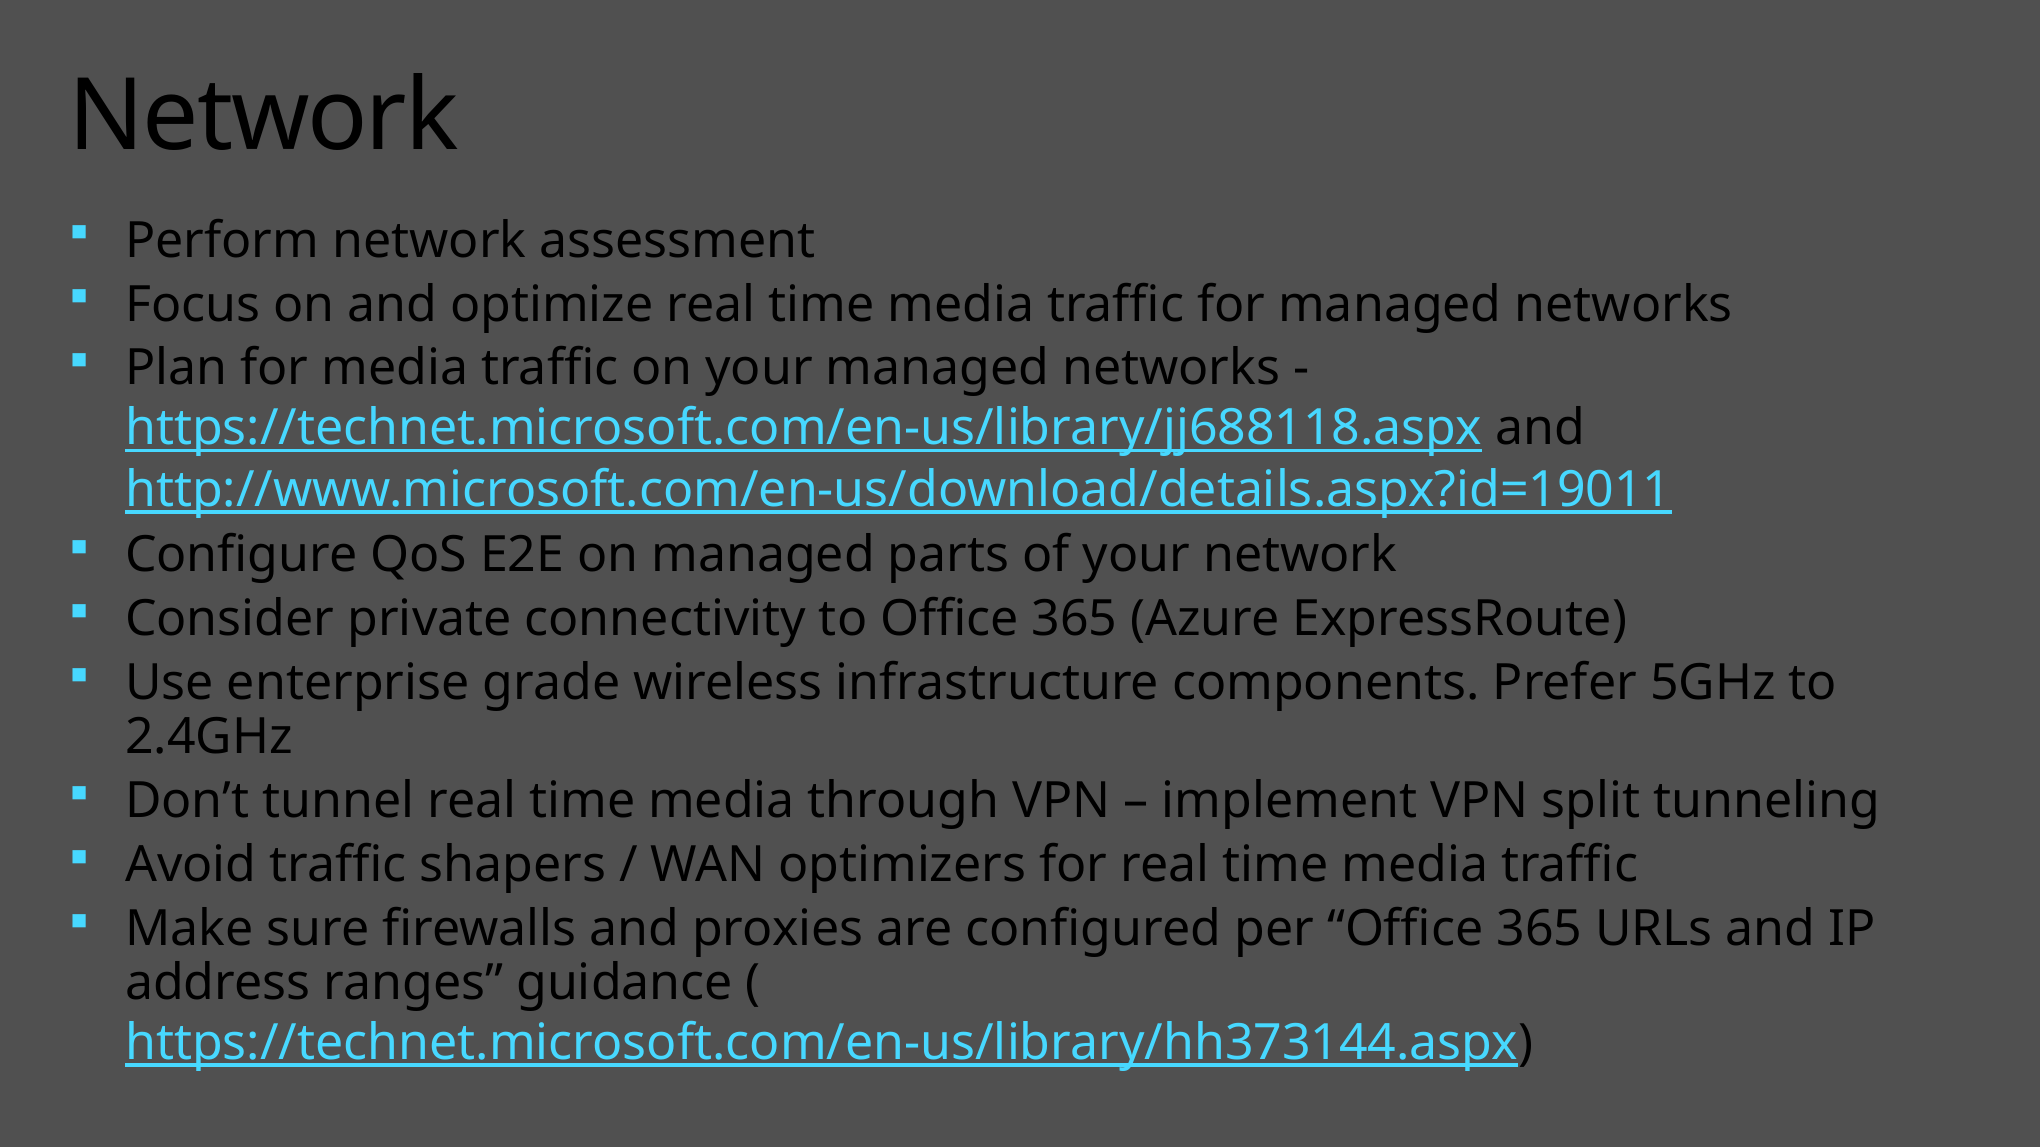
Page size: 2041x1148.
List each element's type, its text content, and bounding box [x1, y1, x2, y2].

title Network [45, 48, 1996, 199]
list Perform network assessment Focus on and optimize real time media traffic for managed networks Plan for media traffic on your managed networks - https://technet.microsoft.com/en-us/library/jj688118.aspx and http://www.microsoft.com/en-us/download/details.aspx?id=19011 Configure QoS E2E on managed parts of your network Consider private connectivity to Office 365 (Azure ExpressRoute) Use enterprise grade wireless infrastructure components. Prefer 5GHz to 2.4GHz Don’t tunnel real time media through VPN – implement VPN split tunneling Avoid traffic shapers / WAN optimizers for real time media traffic Make sure firewalls and proxies are configured per “Office 365 URLs and IP address ranges” guidance (https://technet.microsoft.com/en-us/library/hh373144.aspx) [45, 199, 1996, 982]
